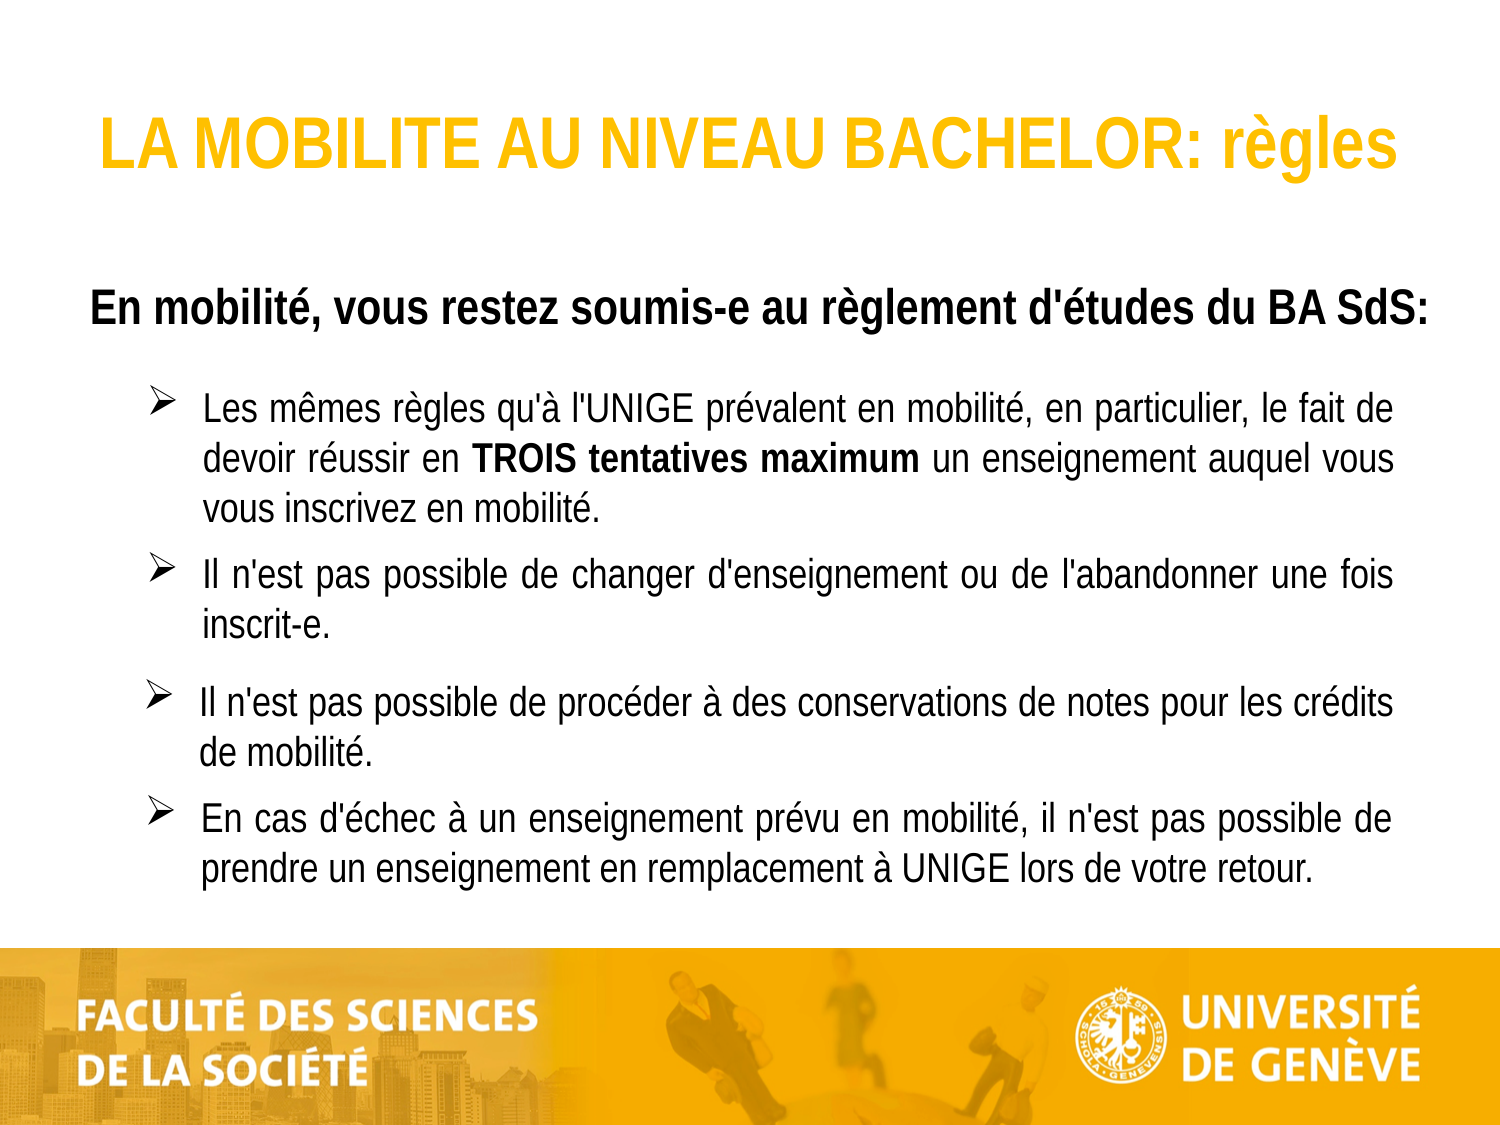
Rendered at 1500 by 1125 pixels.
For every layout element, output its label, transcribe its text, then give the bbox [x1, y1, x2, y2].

text_box Il n'est pas possible de procéder à des conservations de notes pour les crédits de mobilité. [128, 666, 1409, 782]
text_box Il n'est pas possible de changer d'enseignement ou de l'abandonner une fois inscrit-e. [131, 539, 1409, 655]
text_box En cas d'échec à un enseignement prévu en mobilité, il n'est pas possible de prendre un enseignement en remplacement à UNIGE lors de votre retour. [129, 783, 1408, 898]
title LA MOBILITE AU NIVEAU BACHELOR: règles [75, 45, 1425, 233]
text_box En mobilité, vous restez soumis-e au règlement d'études du BA SdS: [75, 267, 1471, 342]
picture [0, 948, 1500, 1125]
text_box Les mêmes règles qu'à l'UNIGE prévalent en mobilité, en particulier, le fait de devoir réussir en TROIS tentatives maximum un enseignement auquel vous vous inscrivez en mobilité. [131, 373, 1410, 539]
